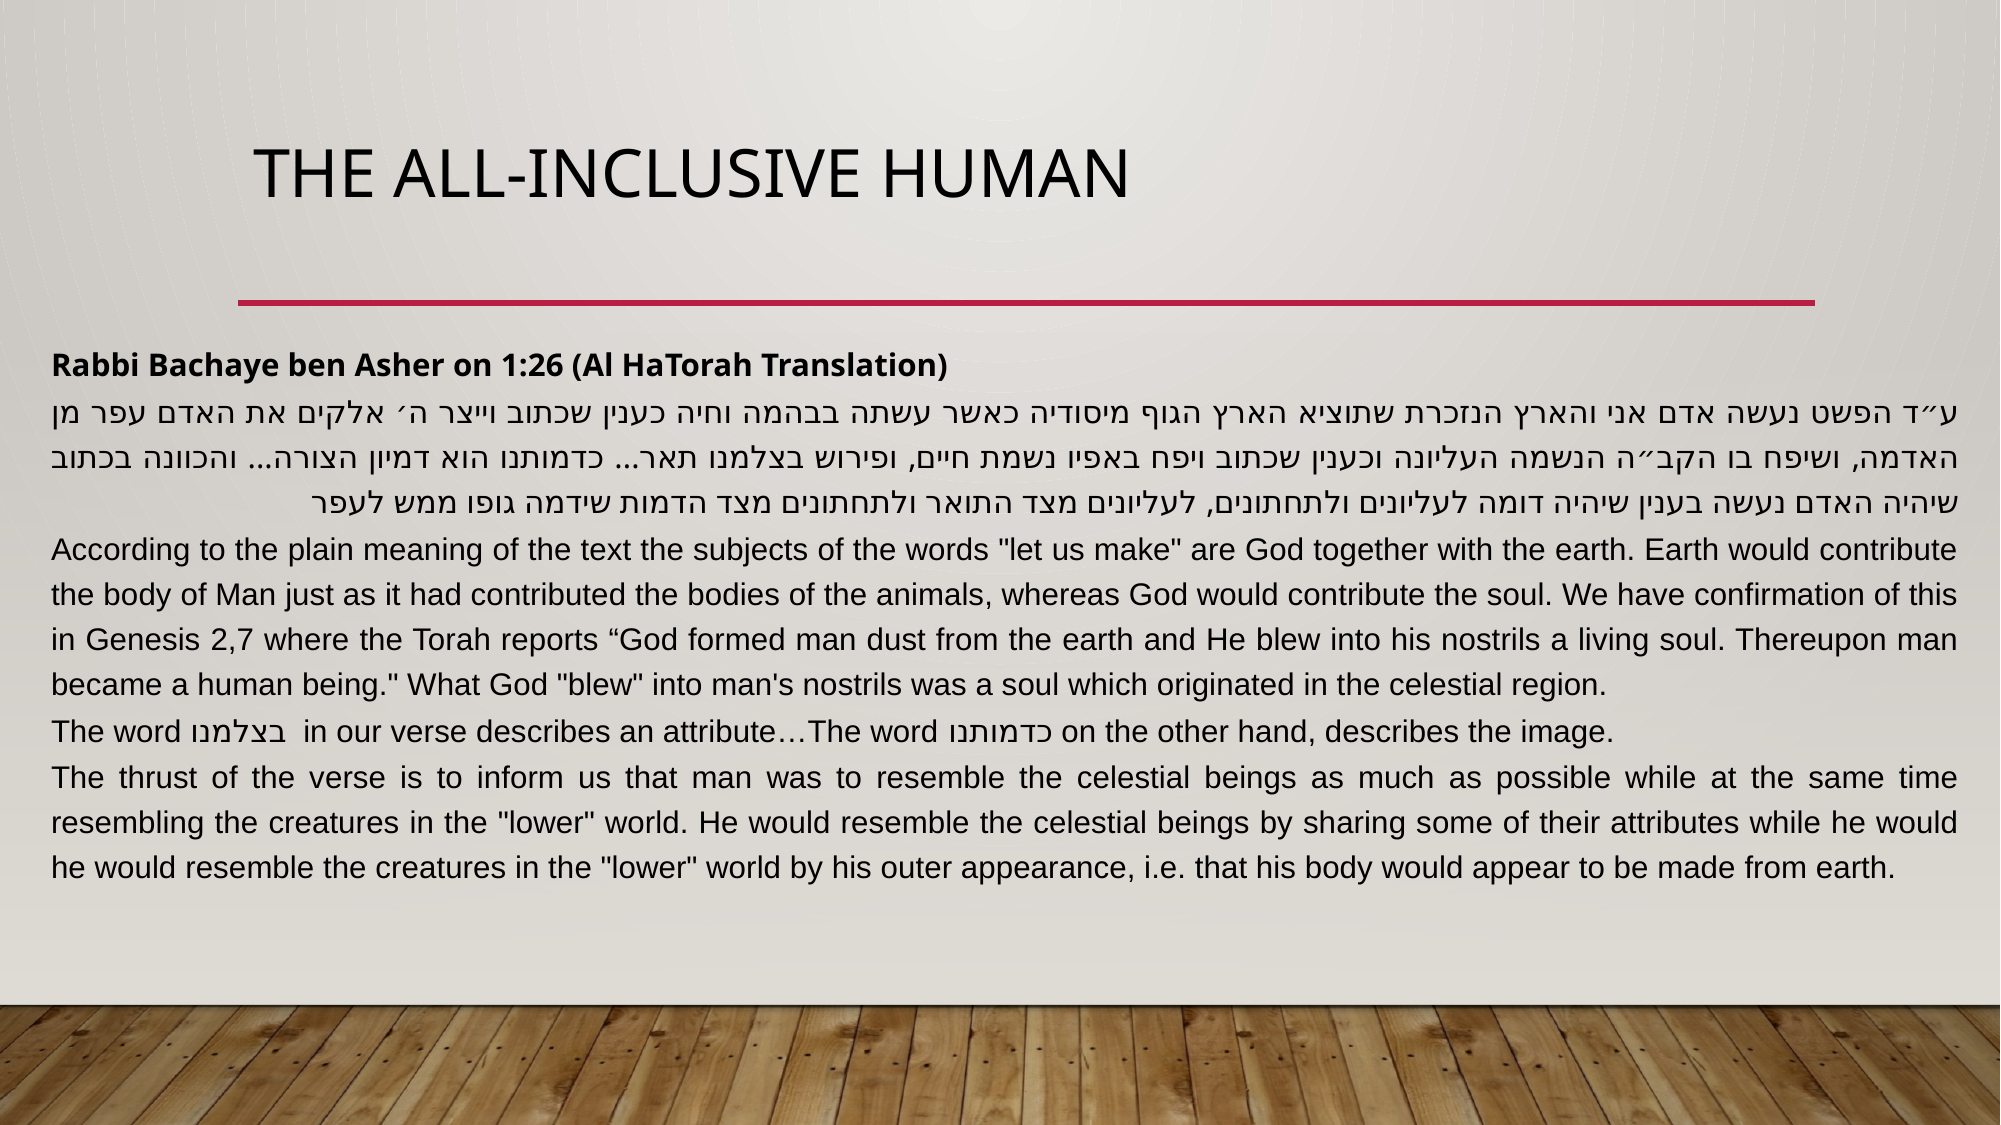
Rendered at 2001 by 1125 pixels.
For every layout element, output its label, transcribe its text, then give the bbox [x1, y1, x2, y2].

picture [0, 1005, 2000, 1125]
title The All-Inclusive Human [238, 131, 1814, 305]
list Rabbi Bachaye ben Asher on 1:26 (Al HaTorah Translation) ע״ד הפשט נעשה אדם אני והארץ הנזכרת שתוציא הארץ הגוף מיסודיה כאשר עשתה בבהמה וחיה כענין שכתוב וייצר ה׳ אלקים את האדם עפר מן האדמה, ושיפח בו הקב״ה הנשמה העליונה וכענין שכתוב ויפח באפיו נשמת חיים, ופירוש בצלמנו תאר... כדמותנו הוא דמיון הצורה... והכוונה בכתוב שיהיה האדם נעשה בענין שיהיה דומה לעליונים ולתחתונים, לעליונים מצד התואר ולתחתונים מצד הדמות שידמה גופו ממש לעפר According to the plain meaning of the text the subjects of the words "let us make" are God together with the earth. Earth would contribute the body of Man just as it had contributed the bodies of the animals, whereas God would contribute the soul. We have confirmation of this in Genesis 2,7 where the Torah reports “God formed man dust from the earth and He blew into his nostrils a living soul. Thereupon man became a human being." What God "blew" into man's nostrils was a soul which originated in the celestial region. The word בצלמנו in our verse describes an attribute…The word כדמותנו on the other hand, describes the image. The thrust of the verse is to inform us that man was to resemble the celestial beings as much as possible while at the same time resembling the creatures in the "lower" world. He would resemble the celestial beings by sharing some of their attributes while he would he would resemble the creatures in the "lower" world by his outer appearance, i.e. that his body would appear to be made from earth. [35, 330, 1977, 939]
